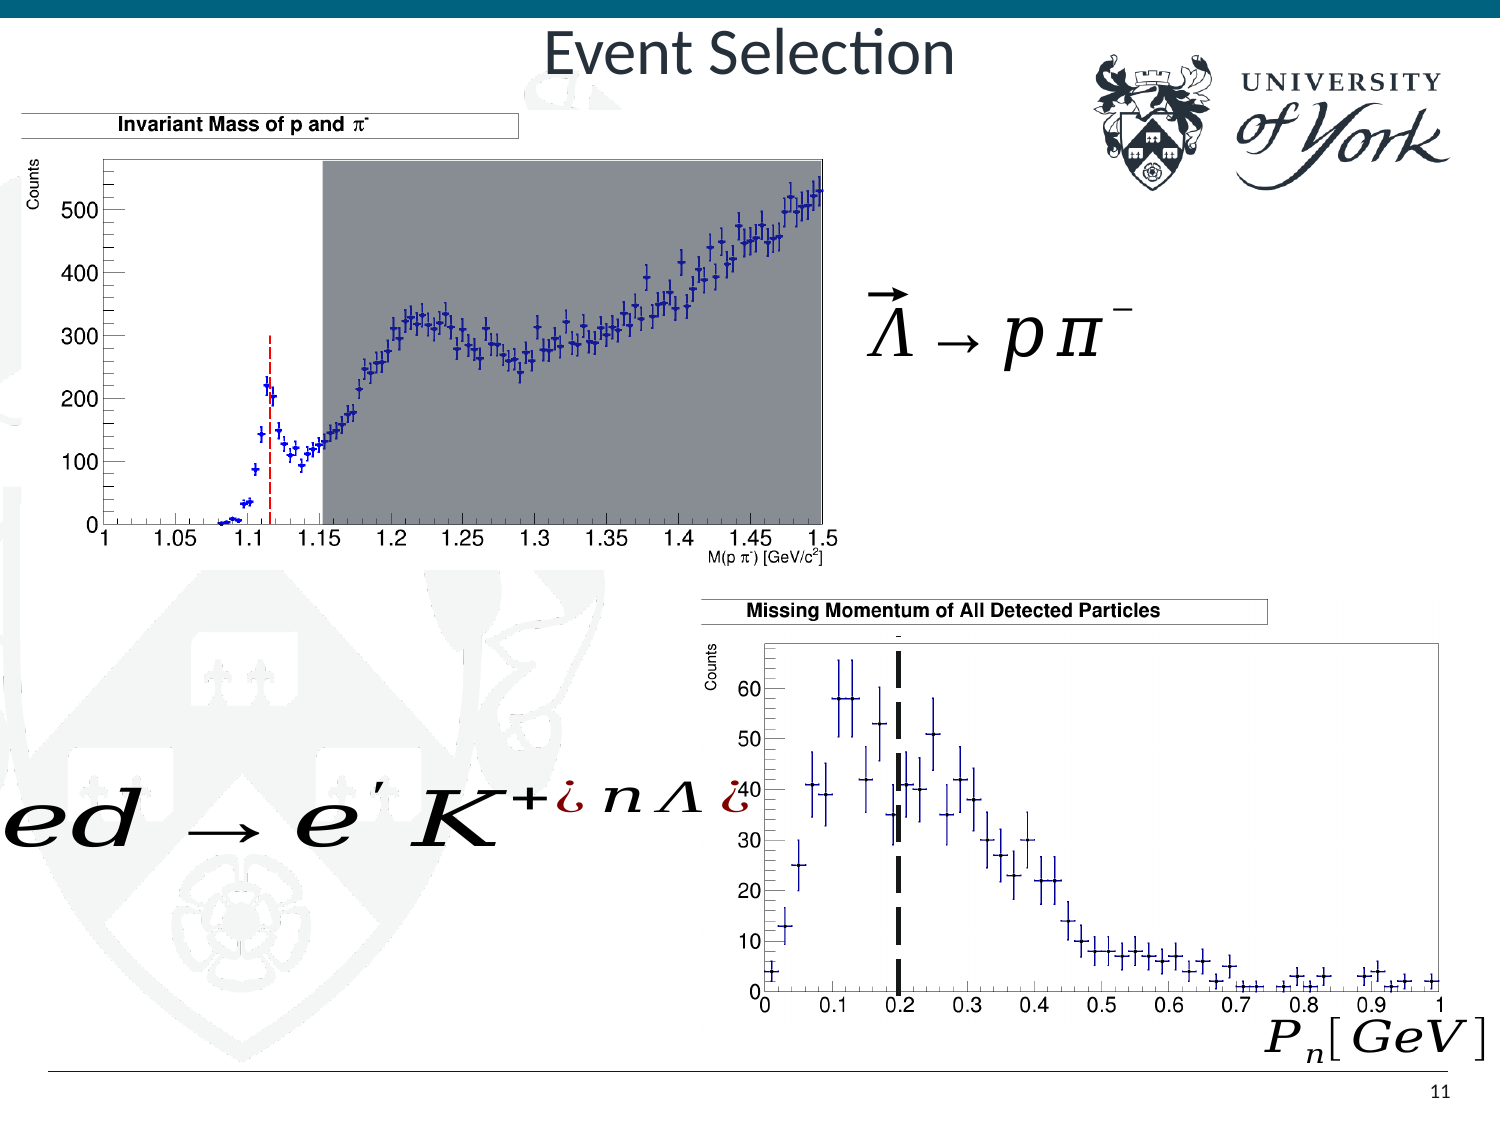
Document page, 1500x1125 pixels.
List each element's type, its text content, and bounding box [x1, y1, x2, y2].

picture [21, 110, 843, 570]
text_box Event Selection [339, 0, 1161, 96]
picture [701, 597, 1452, 1035]
